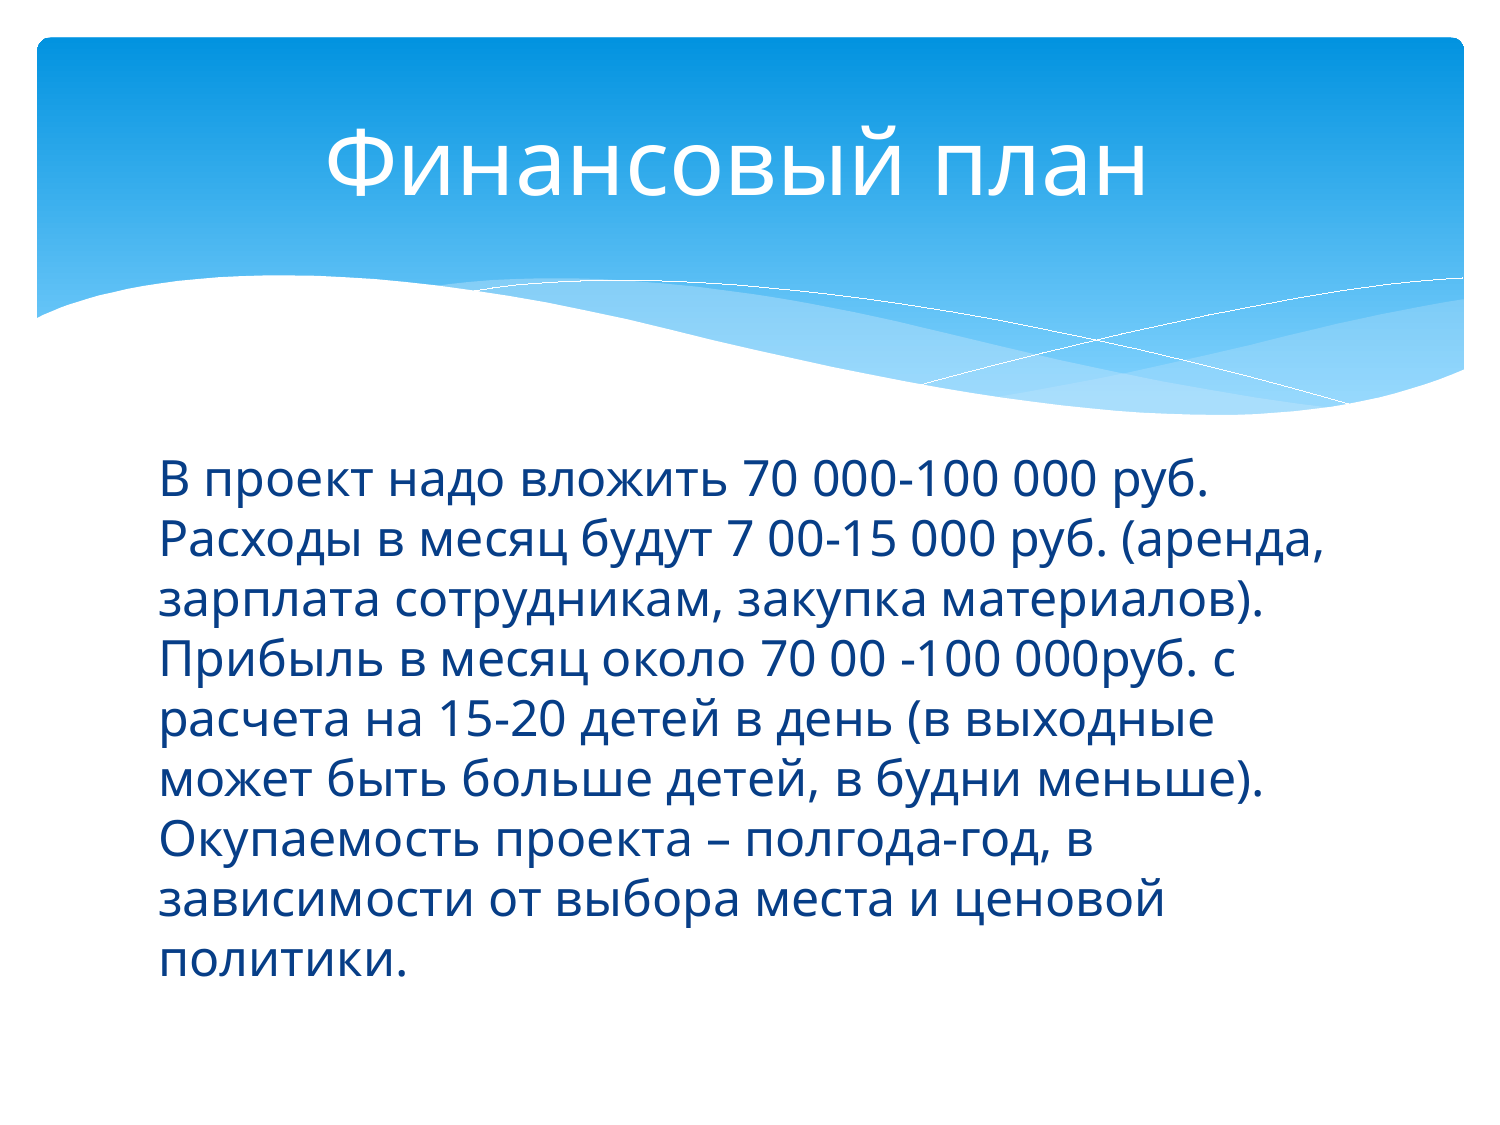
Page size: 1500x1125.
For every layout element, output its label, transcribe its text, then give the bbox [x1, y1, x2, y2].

title Финансовый план [75, 55, 1425, 261]
list В проект надо вложить 70 000-100 000 руб. Расходы в месяц будут 7 00-15 000 руб. (аренда, зарплата сотрудникам, закупка материалов). Прибыль в месяц около 70 00 -100 000руб. с расчета на 15-20 детей в день (в выходные может быть больше детей, в будни меньше). Окупаемость проекта – полгода-год, в зависимости от выбора места и ценовой политики. [143, 438, 1359, 1005]
